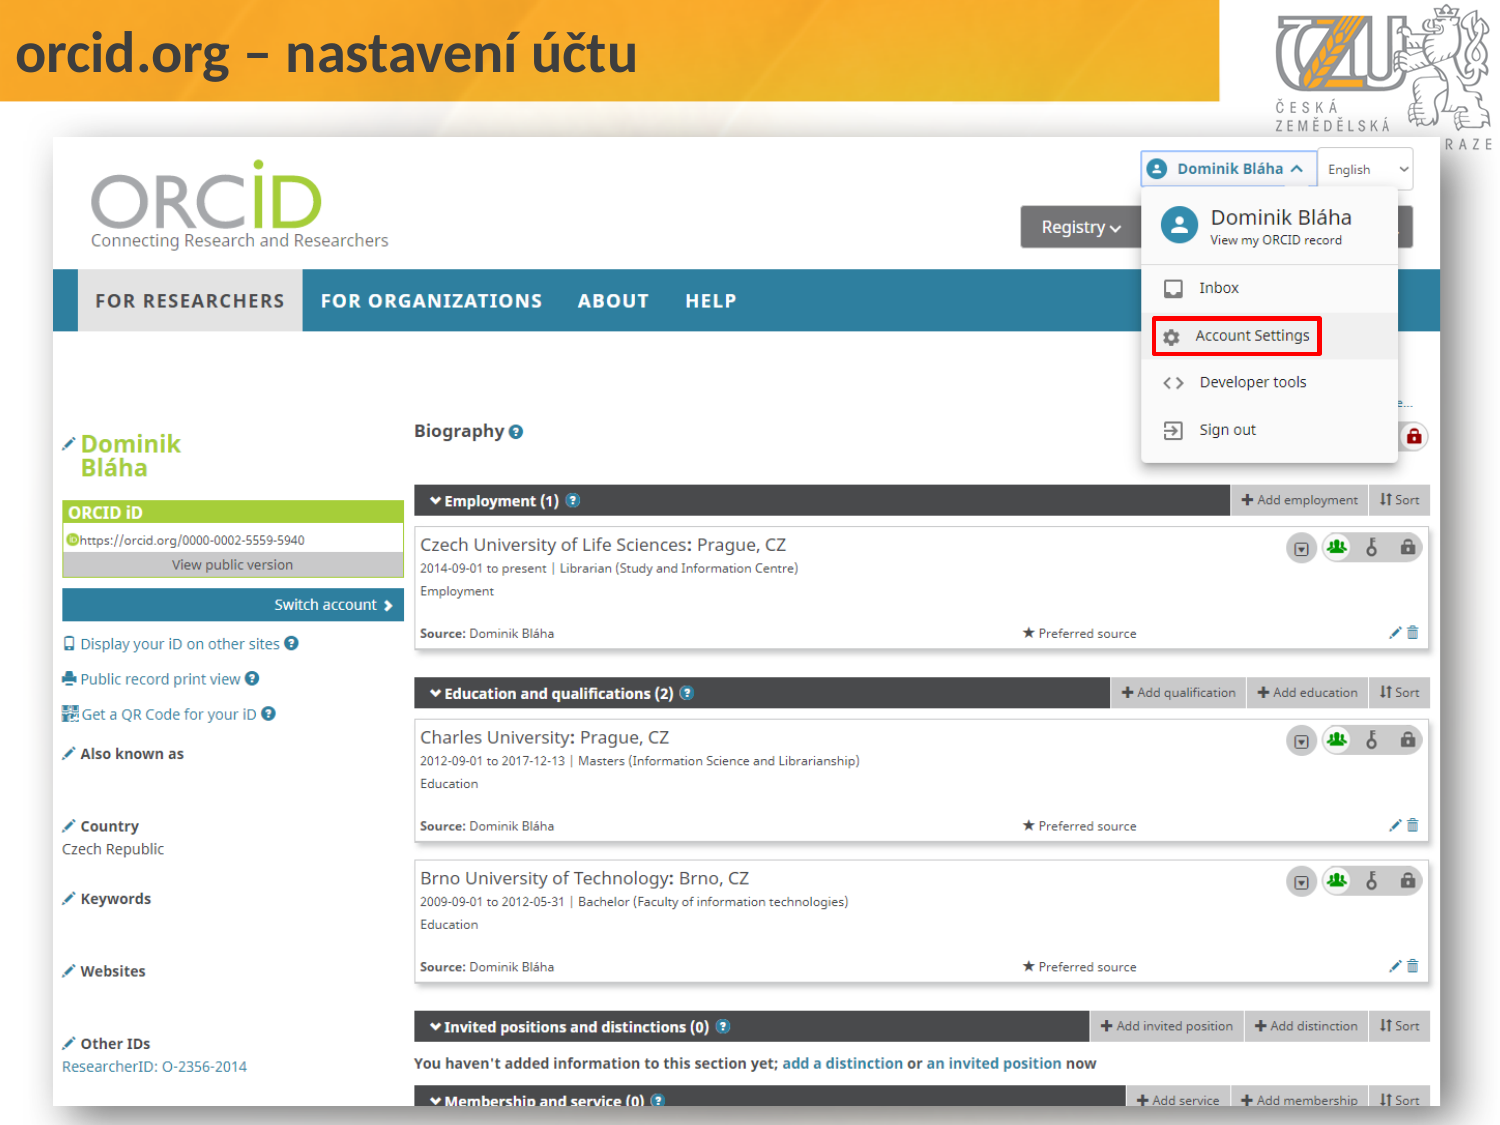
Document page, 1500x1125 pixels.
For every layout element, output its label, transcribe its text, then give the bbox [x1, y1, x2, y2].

picture [0, 0, 1500, 1125]
text_box orcid.org – nastavení účtu [0, 0, 1223, 98]
